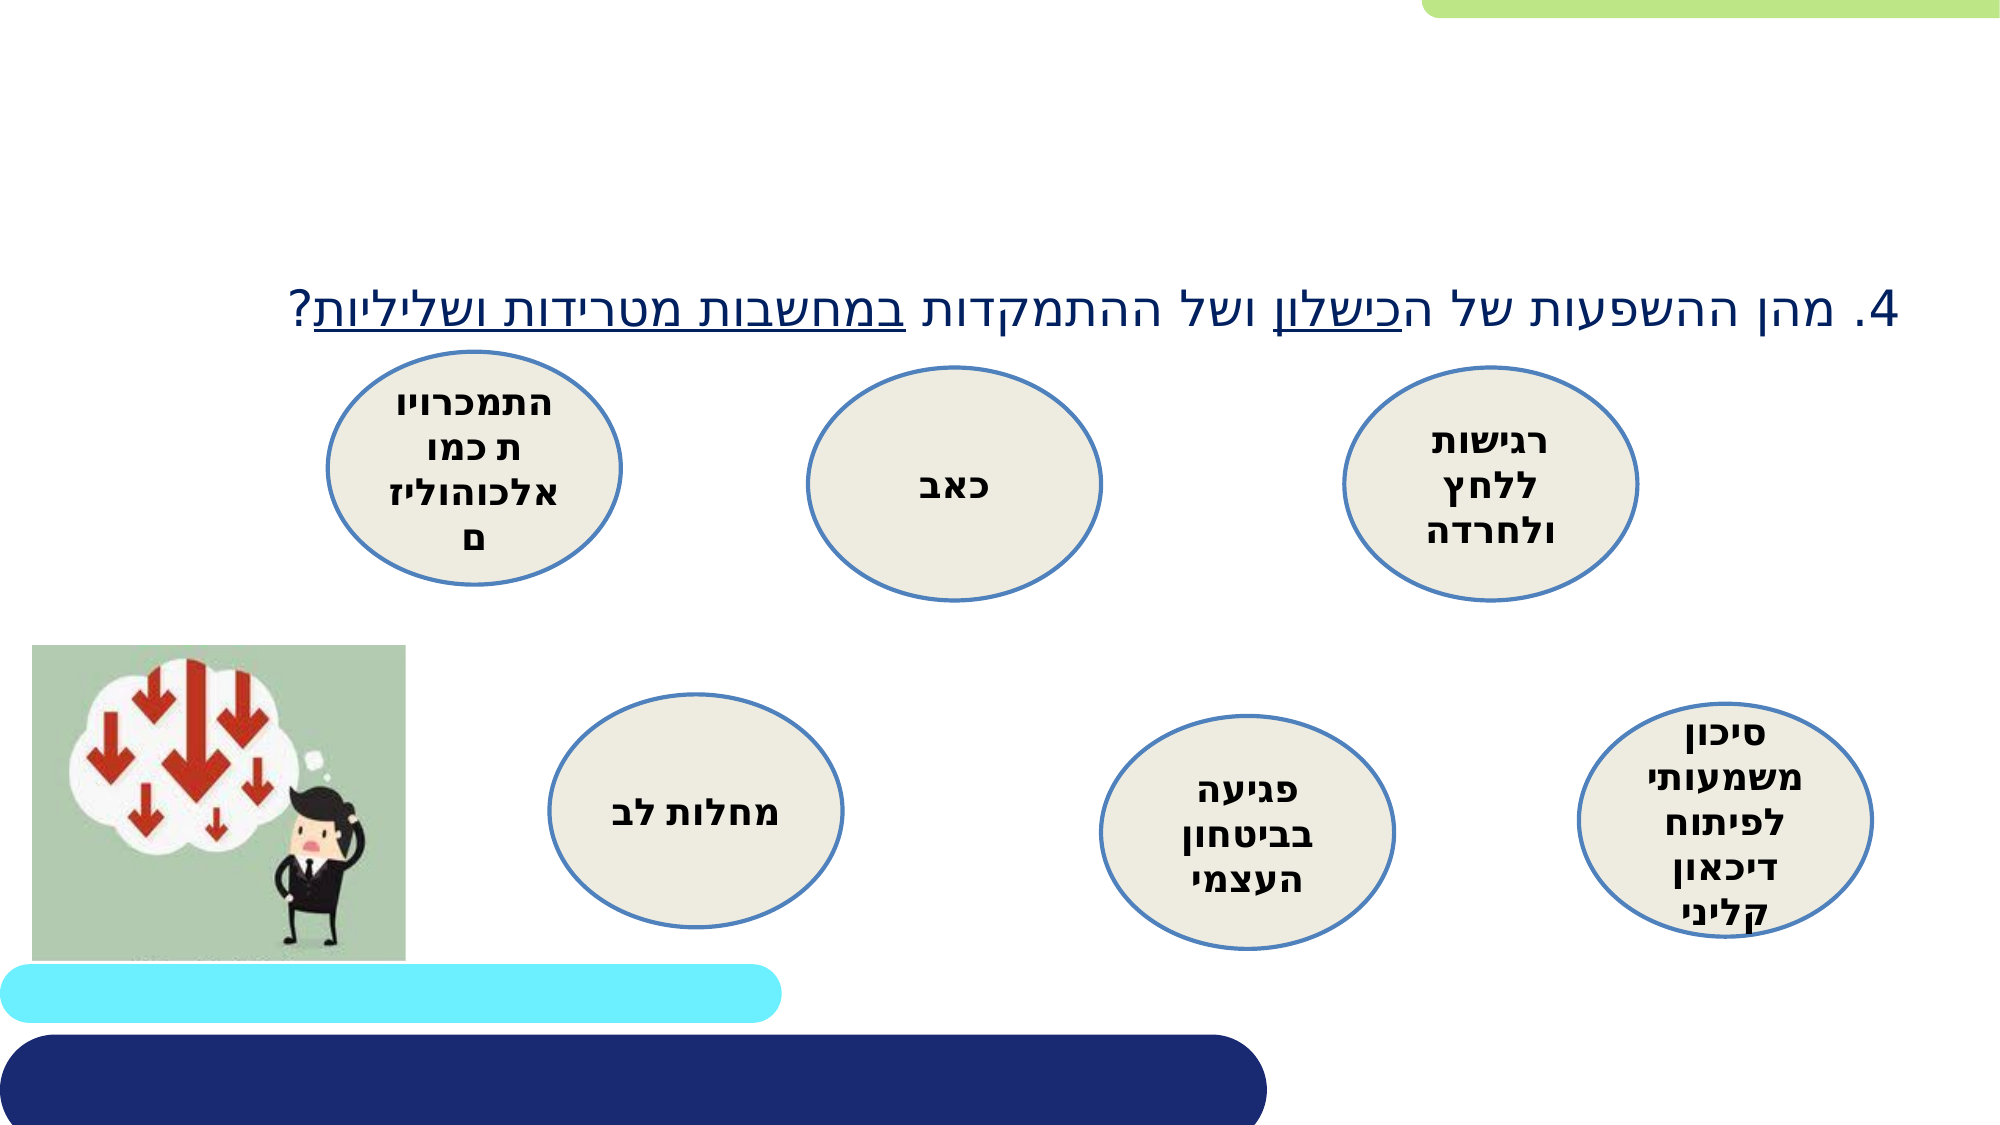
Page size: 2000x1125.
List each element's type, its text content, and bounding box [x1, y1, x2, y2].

picture [31, 644, 406, 961]
text_box סיכון משמעותי לפיתוח דיכאון קליני [1576, 701, 1875, 939]
text_box כאב [805, 365, 1104, 603]
list 4. מהן ההשפעות של הכישלון ושל ההתמקדות במחשבות מטרידות ושליליות? [84, 208, 1916, 1022]
text_box מחלות לב [547, 692, 845, 930]
text_box התמכרויות כמו אלכוהוליזם [325, 349, 623, 587]
text_box פגיעה בביטחון העצמי [1098, 713, 1397, 951]
text_box רגישות ללחץ ולחרדה [1342, 365, 1640, 603]
